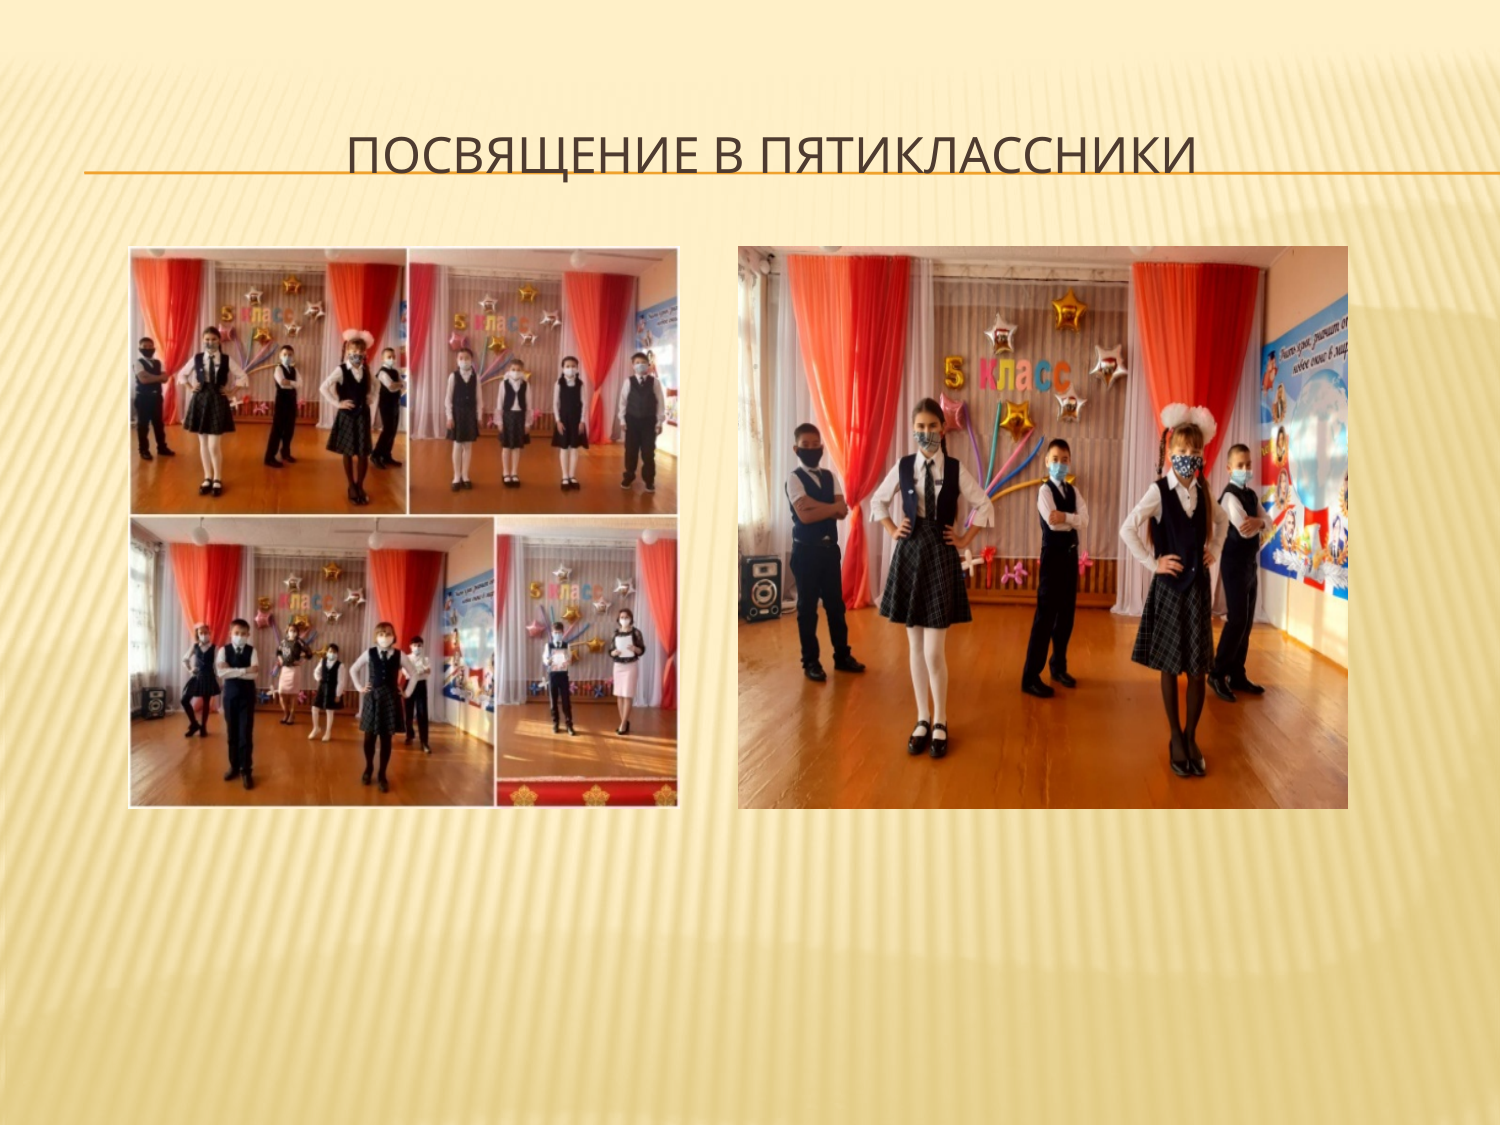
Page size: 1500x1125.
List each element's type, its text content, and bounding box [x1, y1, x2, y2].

picture [128, 245, 680, 809]
picture [737, 245, 1348, 809]
title Посвящение в пятиклассники [50, 75, 1475, 213]
